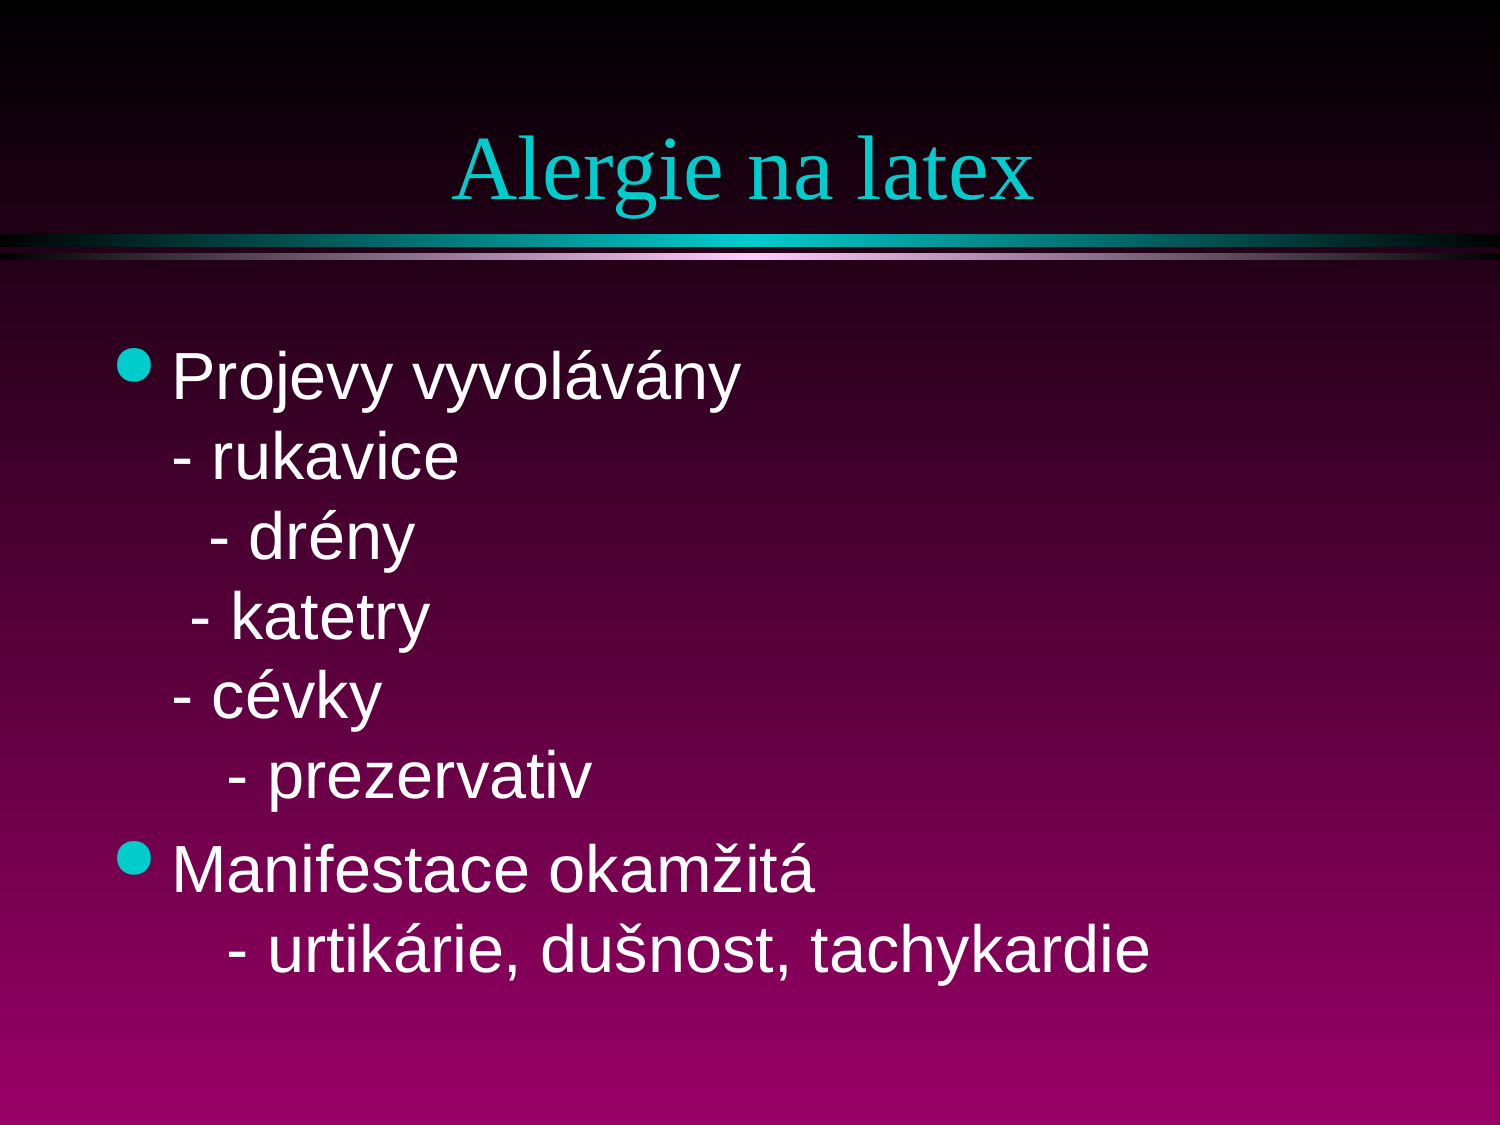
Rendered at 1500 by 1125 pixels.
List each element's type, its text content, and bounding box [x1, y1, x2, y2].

list Projevy vyvolávány - rukavice - drény - katetry - cévky - prezervativ Manifestace okamžitá - urtikárie, dušnost, tachykardie [99, 324, 1388, 1001]
title Alergie na latex [99, 37, 1388, 226]
